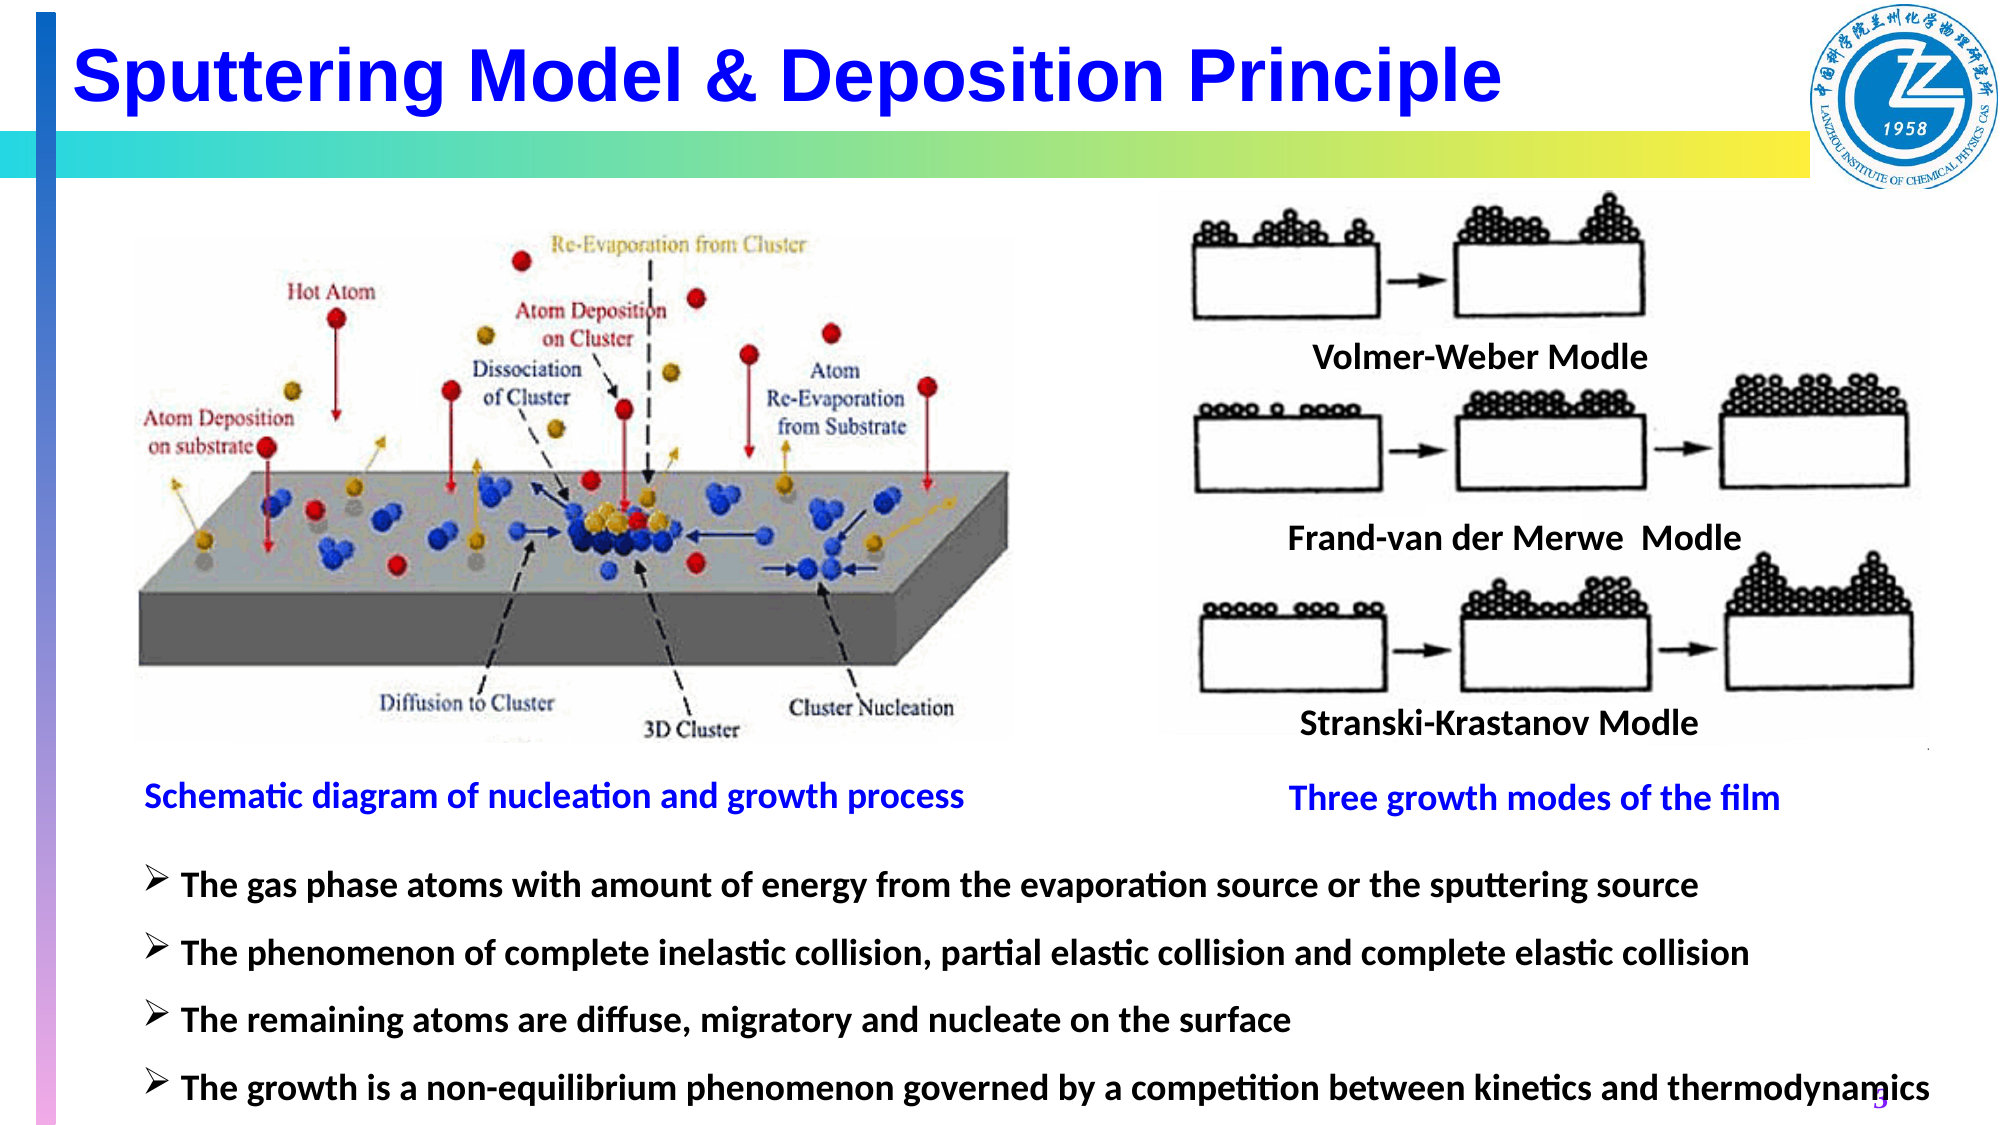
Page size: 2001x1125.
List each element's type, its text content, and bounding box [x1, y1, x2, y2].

text_box The gas phase atoms with amount of energy from the evaporation source or the sputtering source The phenomenon of complete inelastic collision, partial elastic collision and complete elastic collision The remaining atoms are diffuse, migratory and nucleate on the surface The growth is a non-equilibrium phenomenon governed by a competition between kinetics and thermodynamics [127, 830, 1972, 1116]
picture [1810, 4, 1998, 192]
text_box Three growth modes of the film [1274, 765, 1810, 826]
text_box Schematic diagram of nucleation and growth process [129, 763, 1012, 823]
picture [133, 229, 1015, 744]
text_box Sputtering Model & Deposition Principle [57, 29, 1763, 126]
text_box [1158, 189, 1931, 756]
